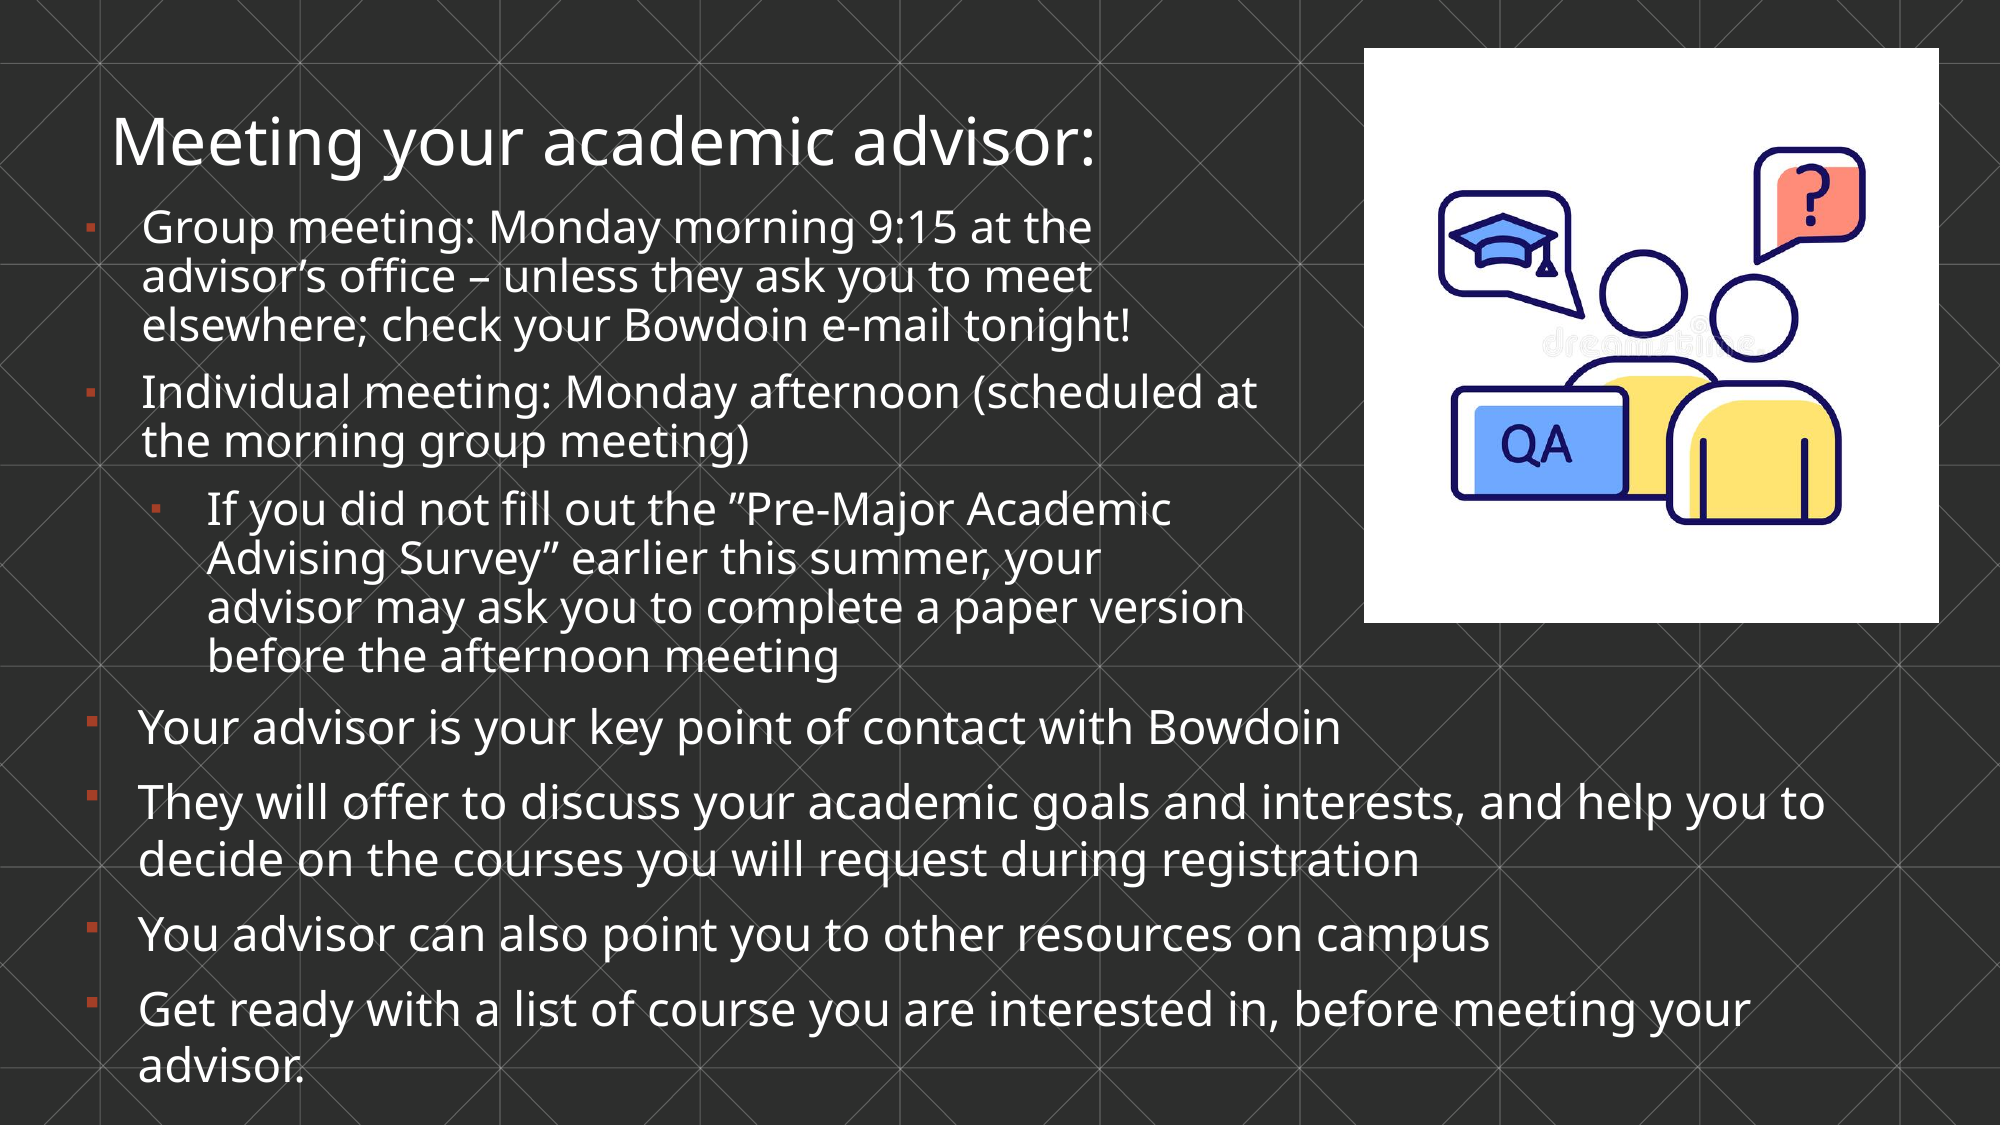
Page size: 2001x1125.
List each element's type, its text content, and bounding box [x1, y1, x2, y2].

text_box Meeting your academic advisor: Group meeting: Monday morning 9:15 at the advisor’s office – unless they ask you to meet elsewhere; check your Bowdoin e-mail tonight! Individual meeting: Monday afternoon (scheduled at the morning group meeting) If you did not fill out the ”Pre-Major Academic Advising Survey” earlier this summer, your advisor may ask you to complete a paper version before the afternoon meeting [40, 101, 1278, 690]
text_box Your advisor is your key point of contact with Bowdoin They will offer to discuss your academic goals and interests, and help you to decide on the courses you will request during registration You advisor can also point you to other resources on campus Get ready with a list of course you are interested in, before meeting your advisor. [41, 689, 1849, 1121]
picture [1364, 48, 1939, 623]
